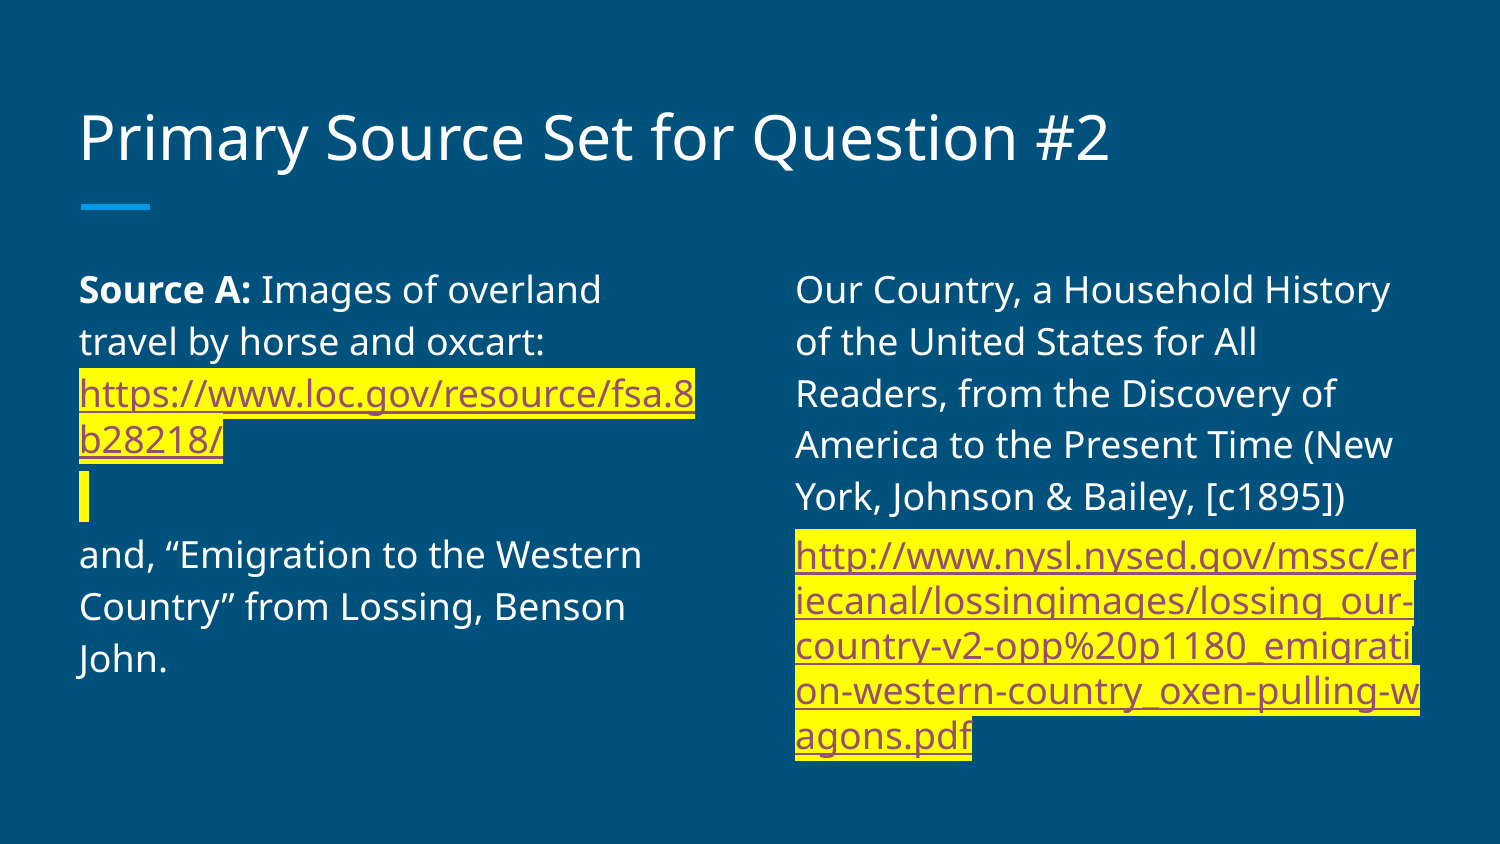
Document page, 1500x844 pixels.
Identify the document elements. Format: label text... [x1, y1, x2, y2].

picture [796, 750, 971, 760]
list Our Country, a Household History of the United States for All Readers, from the Discovery of America to the Present Time (New York, Johnson & Bailey, [c1895]) http://www.nysl.nysed.gov/mssc/eriecanal/lossingimages/lossing_our-country-v2-opp%20p1180_emigration-western-country_oxen-pulling-wagons.pdf [780, 244, 1437, 750]
list Source A: Images of overland travel by horse and oxcart: https://www.loc.gov/resource/fsa.8b28218/ and, “Emigration to the Western Country” from Lossing, Benson John. [63, 244, 720, 750]
title Primary Source Set for Question #2 [63, 75, 1437, 188]
